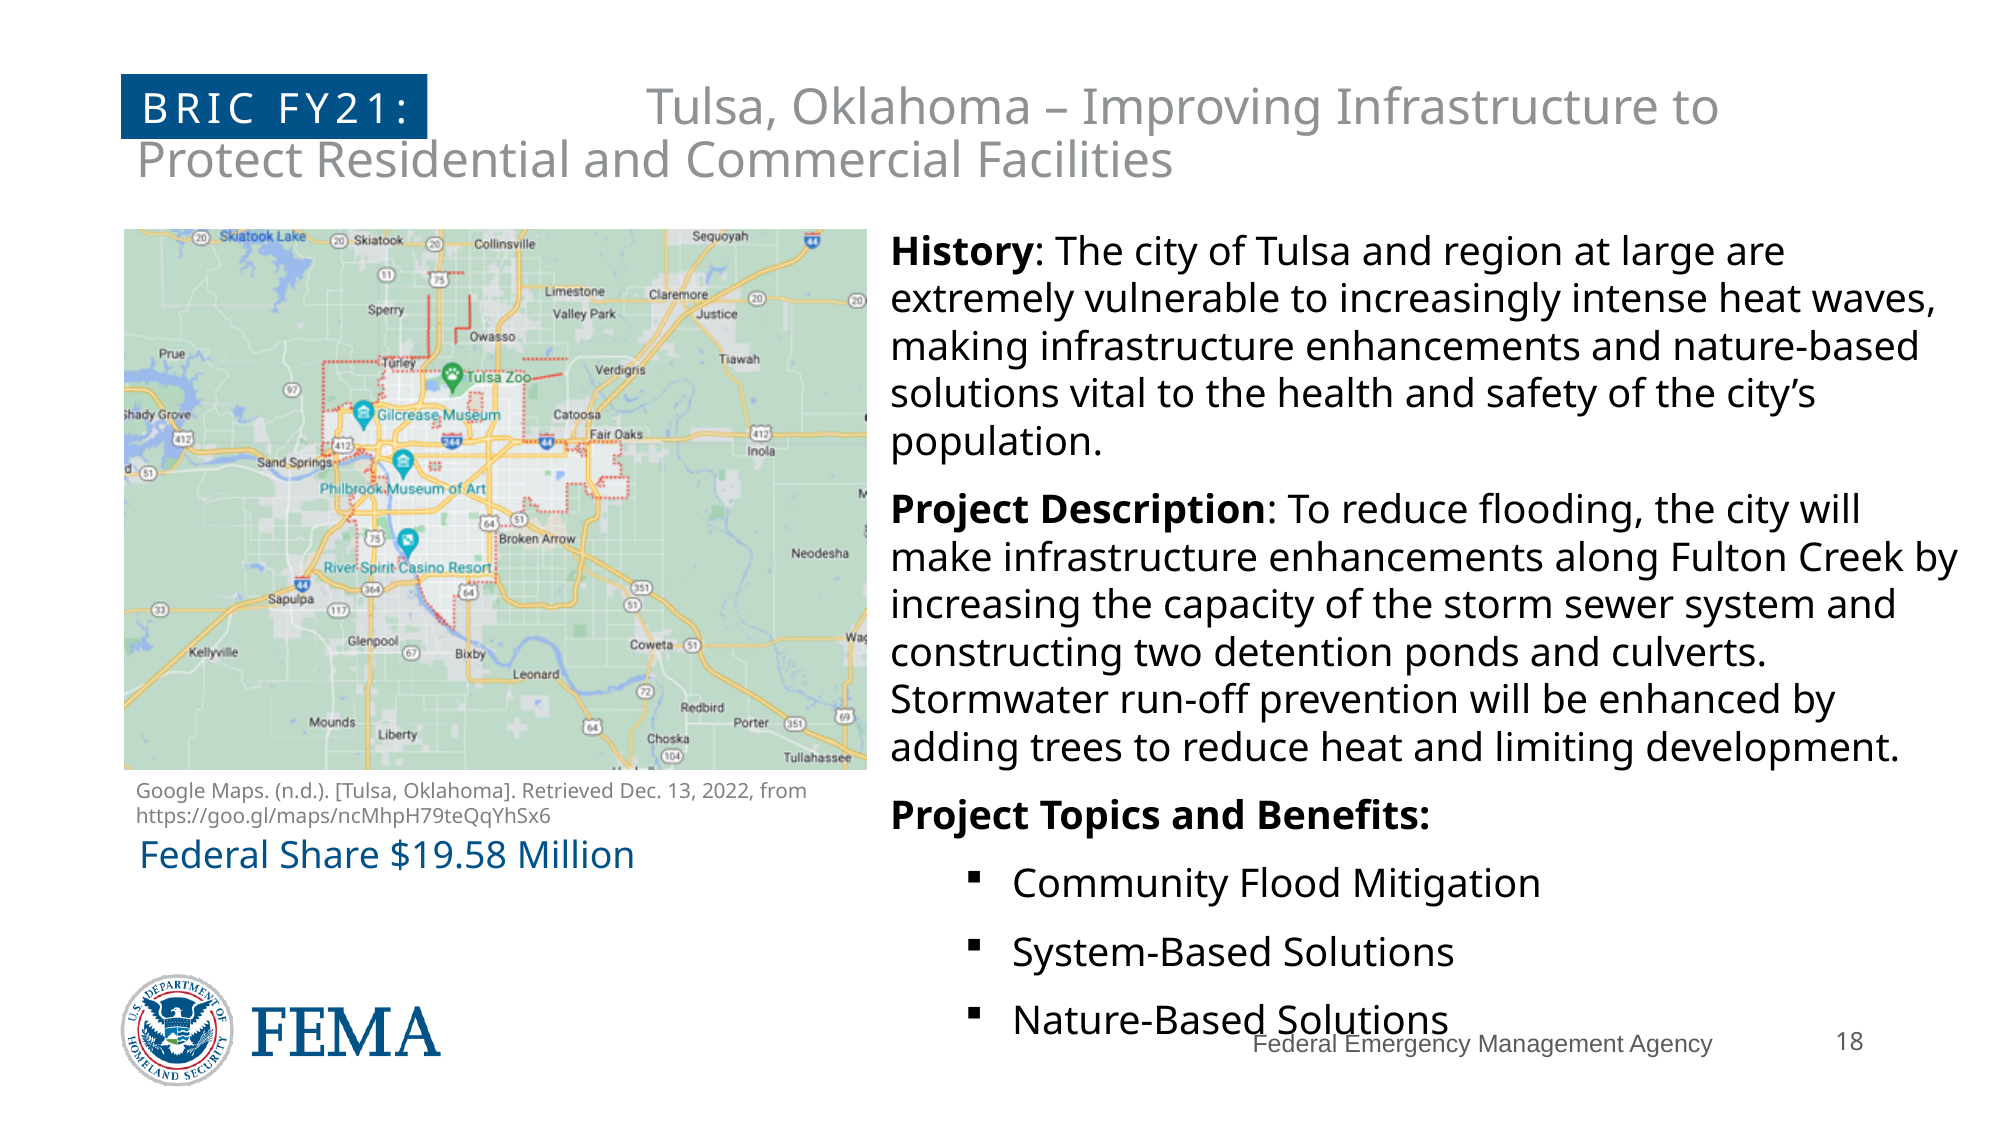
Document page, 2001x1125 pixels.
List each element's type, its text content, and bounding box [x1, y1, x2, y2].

text_box History: The city of Tulsa and region at large are extremely vulnerable to increasingly intense heat waves, making infrastructure enhancements and nature-based solutions vital to the health and safety of the city’s population. Project Description: To reduce flooding, the city will make infrastructure enhancements along Fulton Creek by increasing the capacity of the storm sewer system and constructing two detention ponds and culverts. Stormwater run-off prevention will be enhanced by adding trees to reduce heat and limiting development. Project Topics and Benefits: Community Flood Mitigation System-Based Solutions Nature-Based Solutions [875, 218, 1985, 1118]
title Tulsa, Oklahoma – Improving Infrastructure to Protect Residential and Commercial Facilities [121, 74, 1879, 197]
text_box [0, 960, 464, 1125]
text_box Google Maps. (n.d.). [Tulsa, Oklahoma]. Retrieved Dec. 13, 2022, from https://goo.gl/maps/ncMhpH79teQqYhSx6 [120, 770, 924, 836]
picture [109, 962, 443, 1097]
picture [123, 229, 867, 771]
text_box BRIC FY21: [119, 72, 429, 141]
text_box Federal Share $19.58 Million [124, 836, 824, 884]
